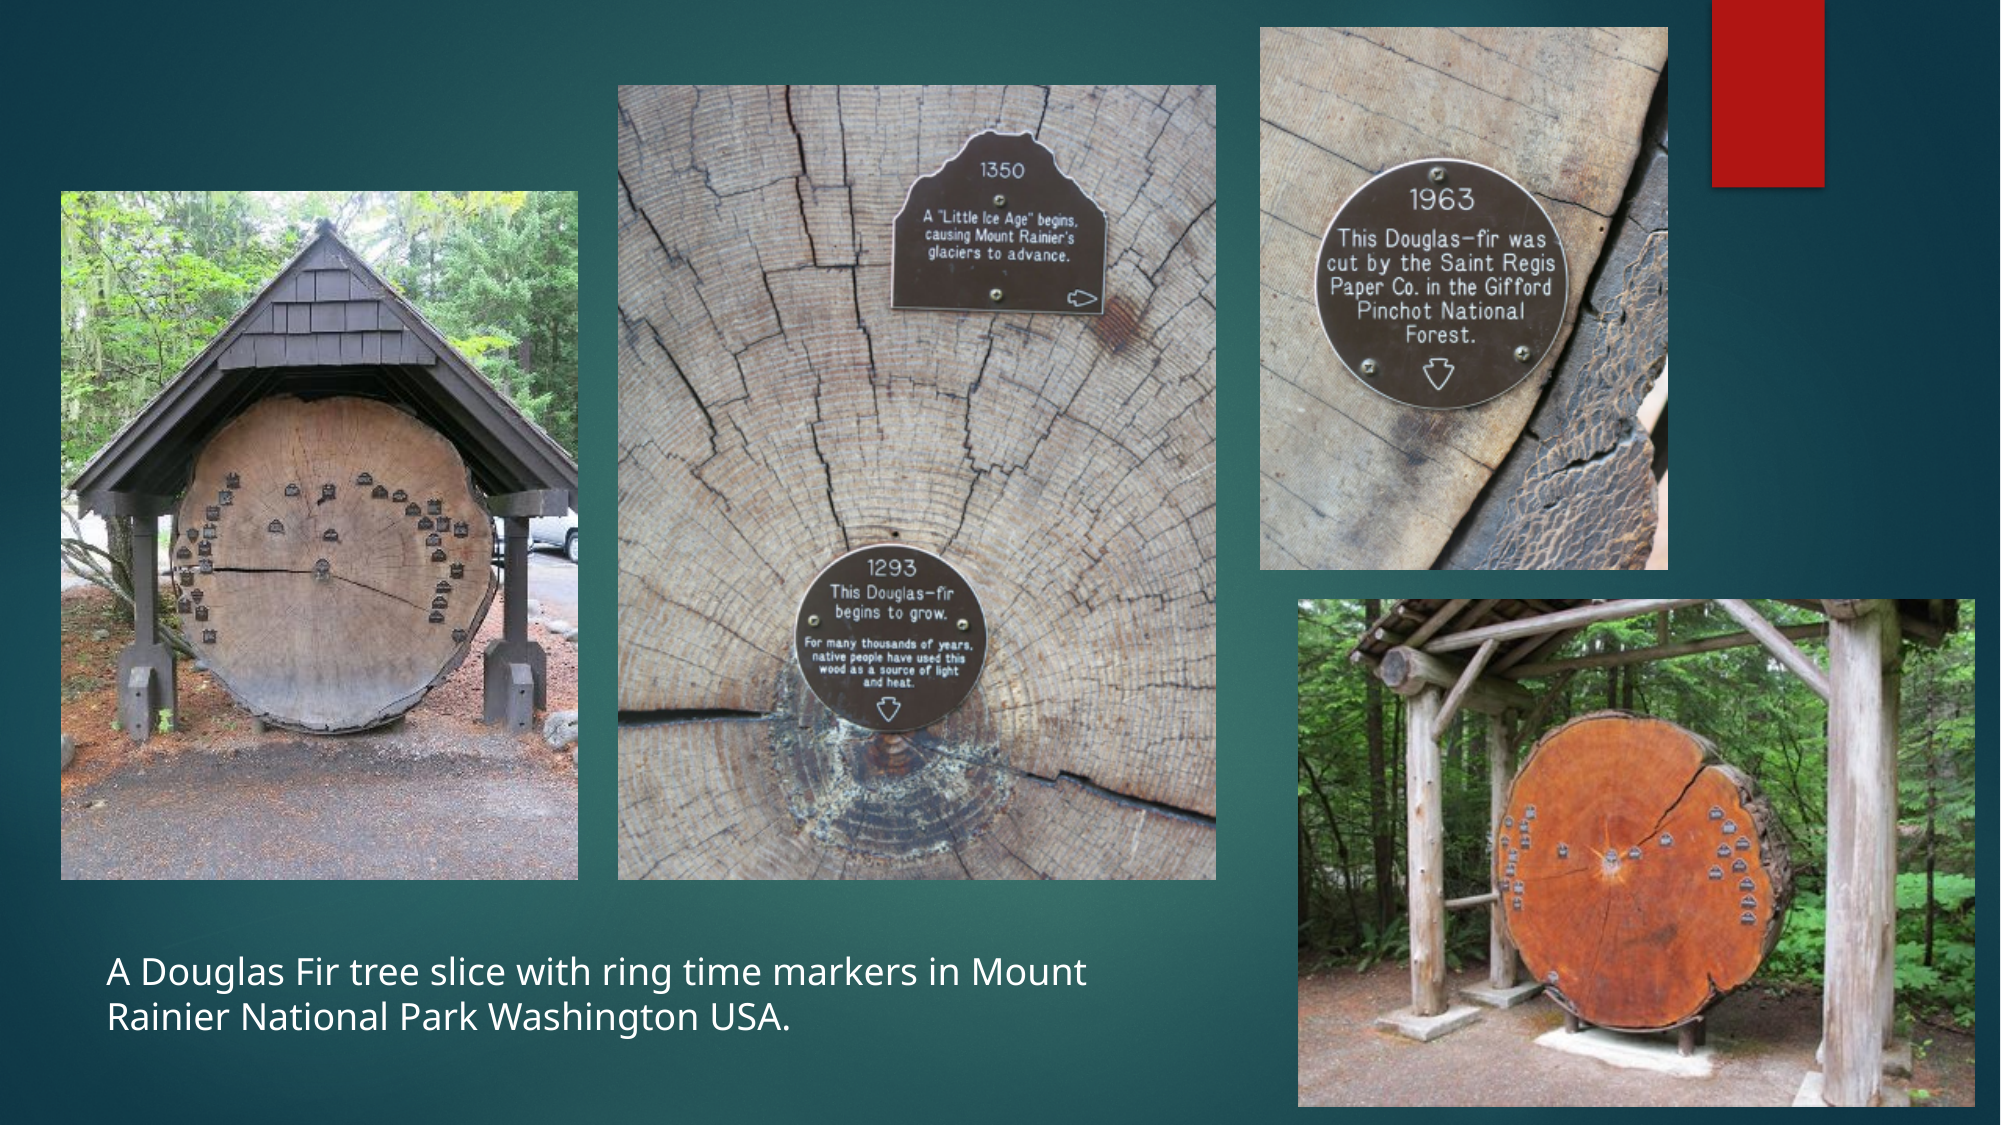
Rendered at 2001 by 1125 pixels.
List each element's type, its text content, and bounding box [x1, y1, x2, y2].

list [60, 191, 578, 880]
picture [1298, 599, 1975, 1125]
text_box A Douglas Fir tree slice with ring time markers in Mount Rainier National Park Washington USA. [91, 940, 1234, 1046]
picture [0, 85, 1216, 1125]
picture [1260, 0, 1668, 571]
